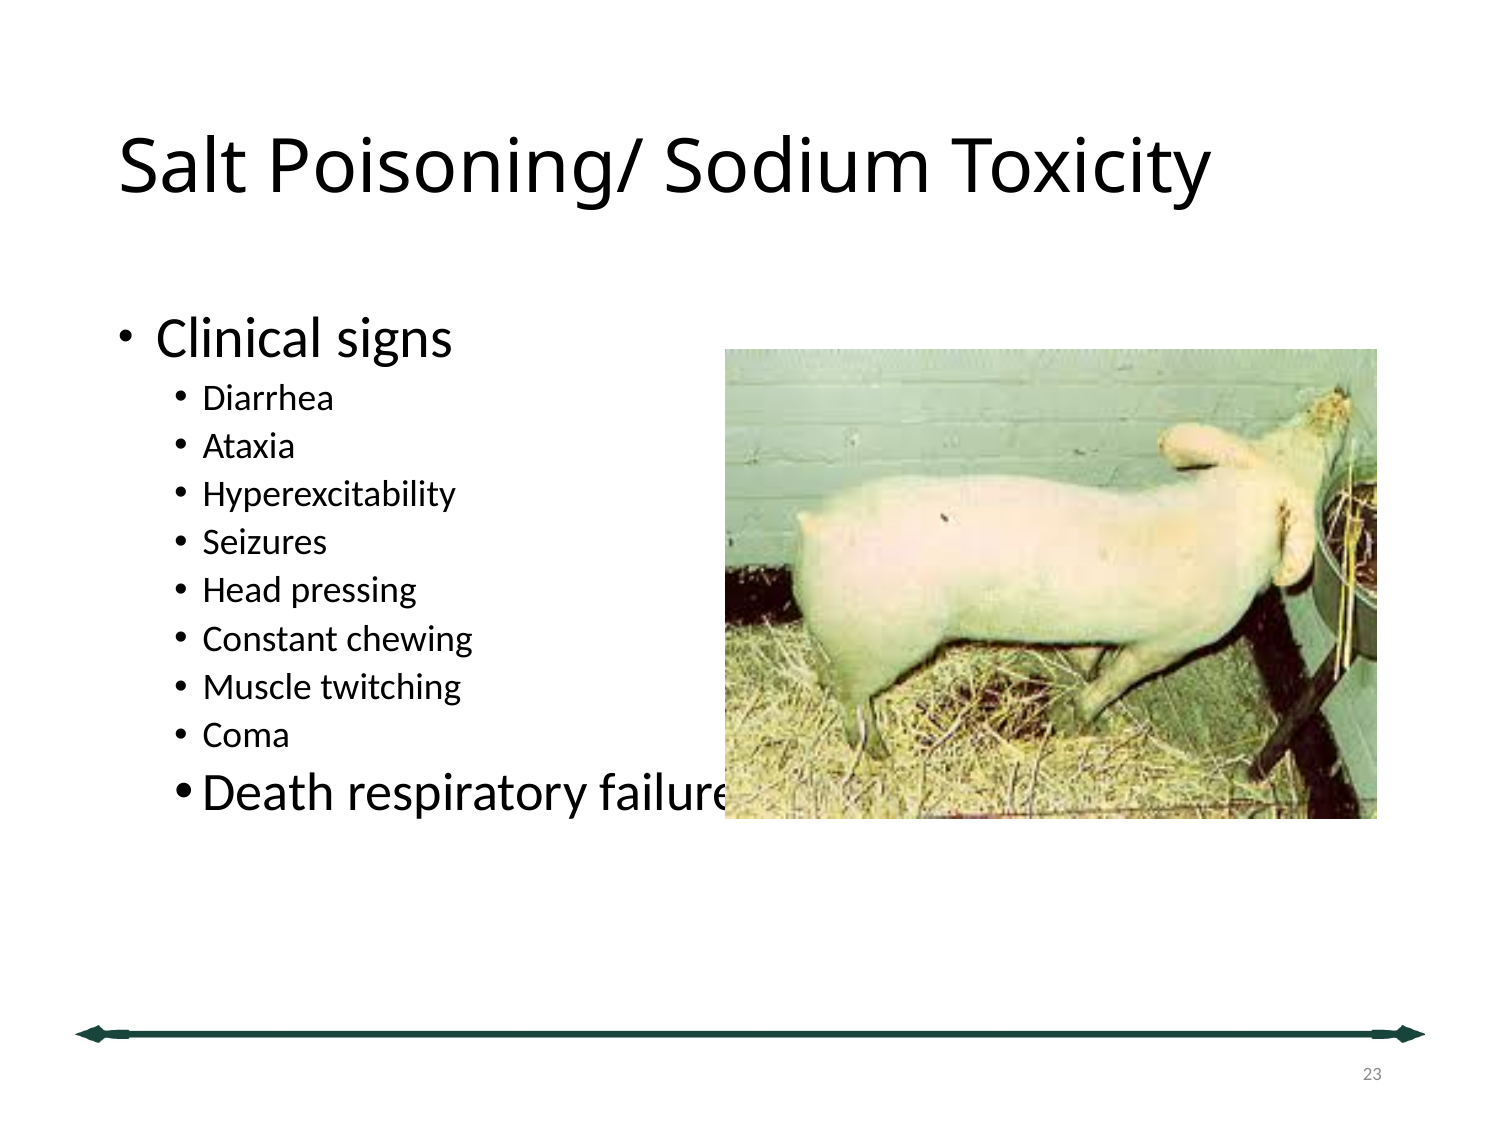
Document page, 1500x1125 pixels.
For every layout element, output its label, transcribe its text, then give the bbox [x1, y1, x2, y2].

picture [724, 349, 1377, 819]
title Salt Poisoning/ Sodium Toxicity [103, 59, 1397, 278]
list Clinical signs Diarrhea Ataxia Hyperexcitability Seizures Head pressing Constant chewing Muscle twitching Coma Death respiratory failure [103, 299, 1397, 1014]
picture [74, 1025, 1425, 1043]
slide_number 23 [1059, 1043, 1397, 1103]
